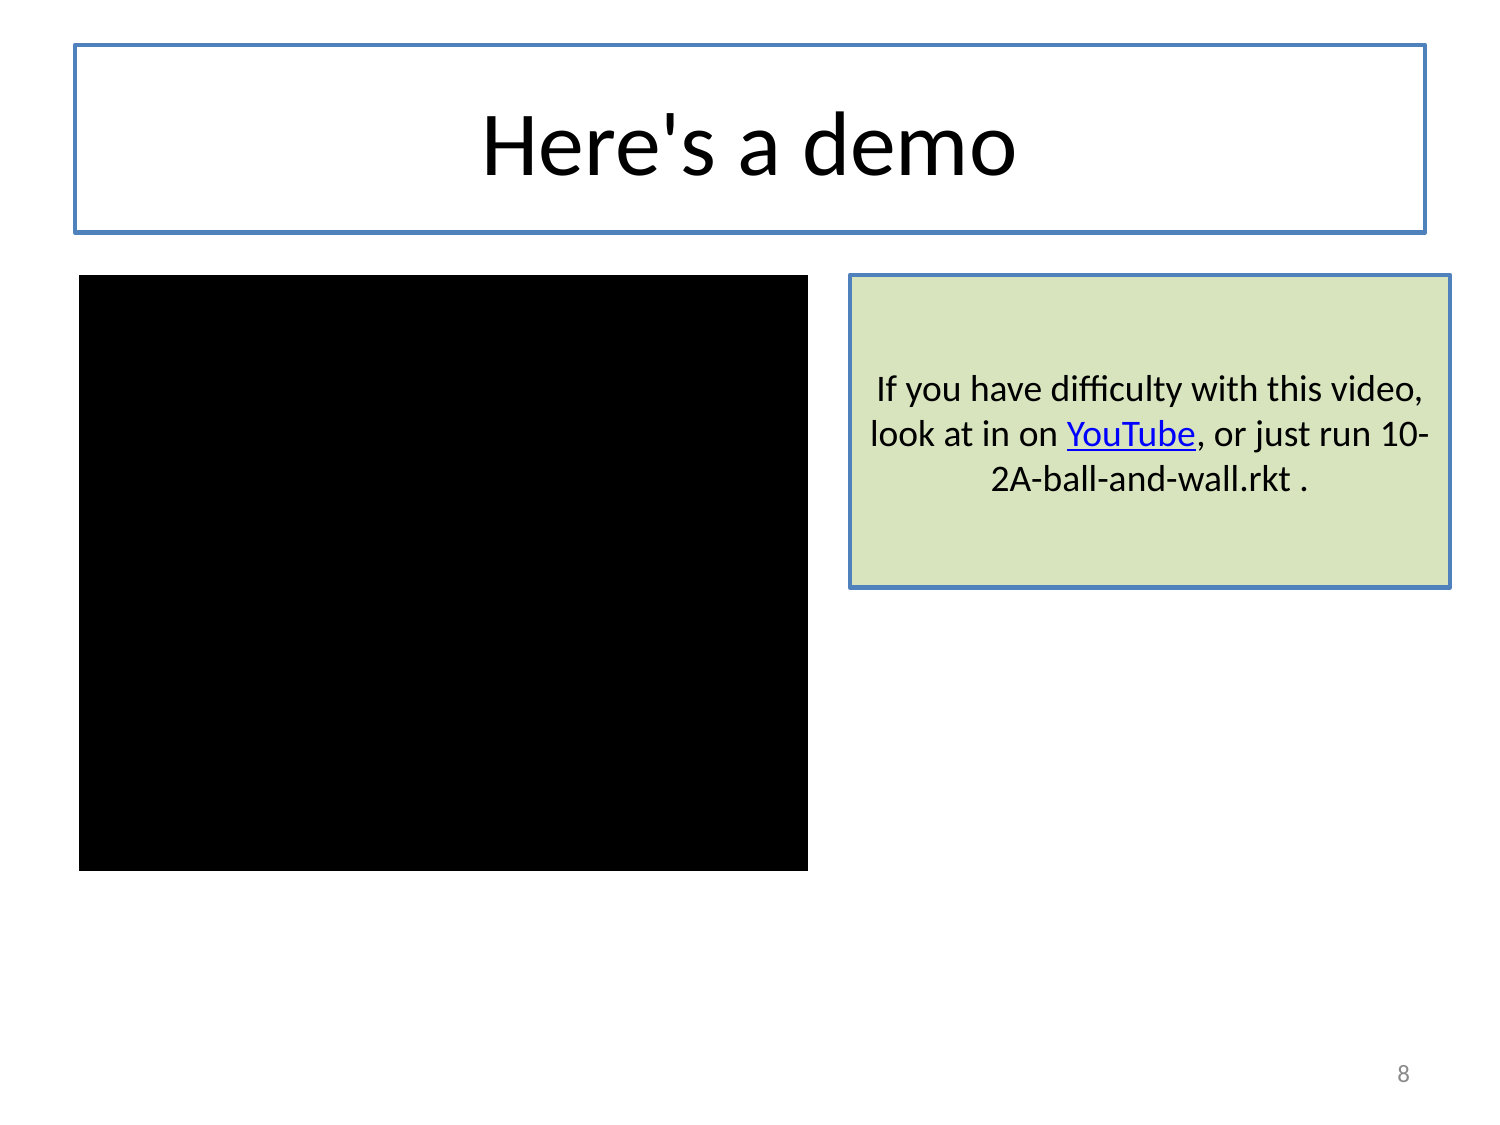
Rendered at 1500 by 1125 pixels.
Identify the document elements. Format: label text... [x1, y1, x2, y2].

slide_number 8 [1074, 1042, 1425, 1103]
text_box If you have difficulty with this video, look at in on YouTube, or just run 10-2A-ball-and-wall.rkt . [848, 273, 1452, 590]
title Here's a demo [73, 43, 1427, 235]
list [78, 274, 809, 872]
